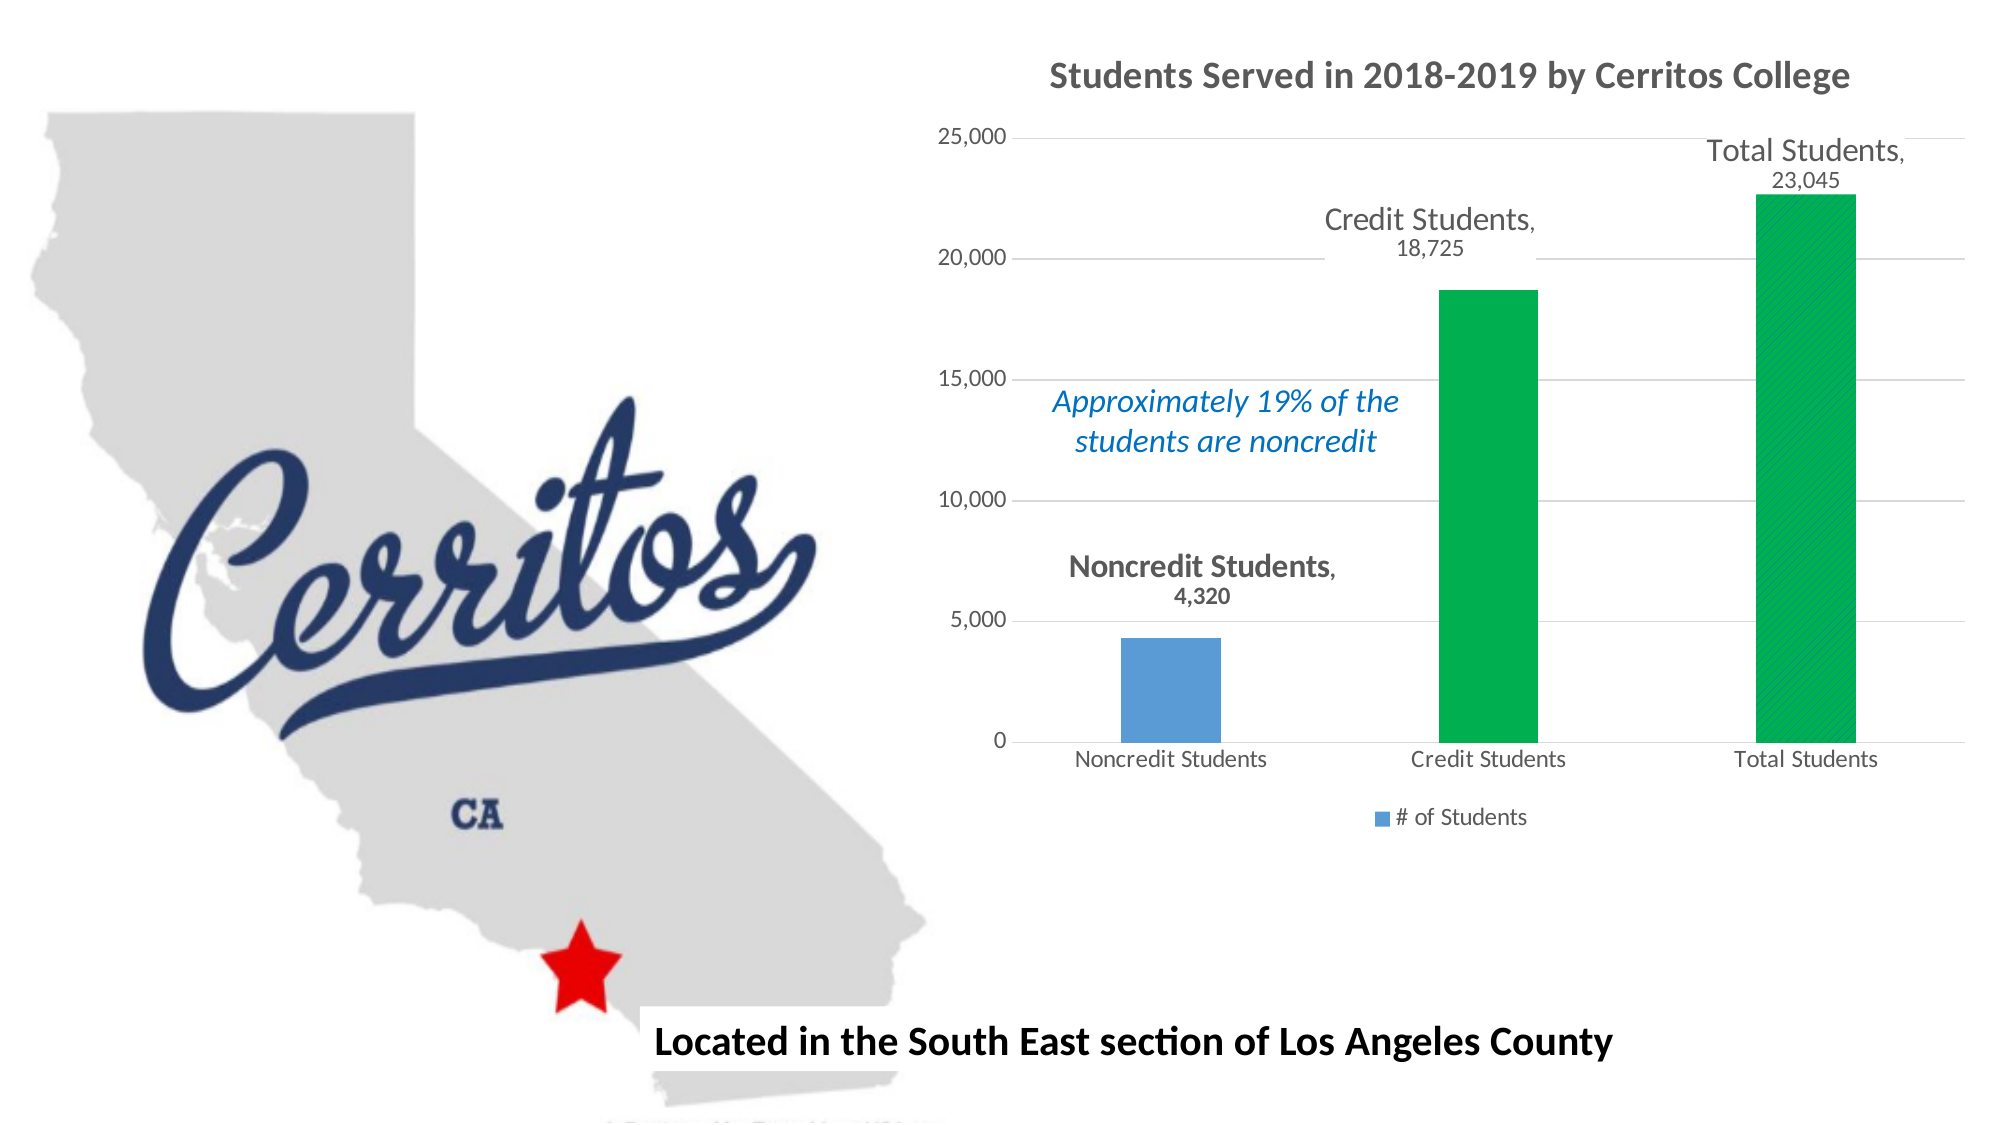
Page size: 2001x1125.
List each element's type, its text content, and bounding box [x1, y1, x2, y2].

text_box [27, 83, 956, 1123]
text_box Located in the South East section of Los Angeles County [956, 1006, 1783, 1072]
chart [916, 22, 1987, 838]
